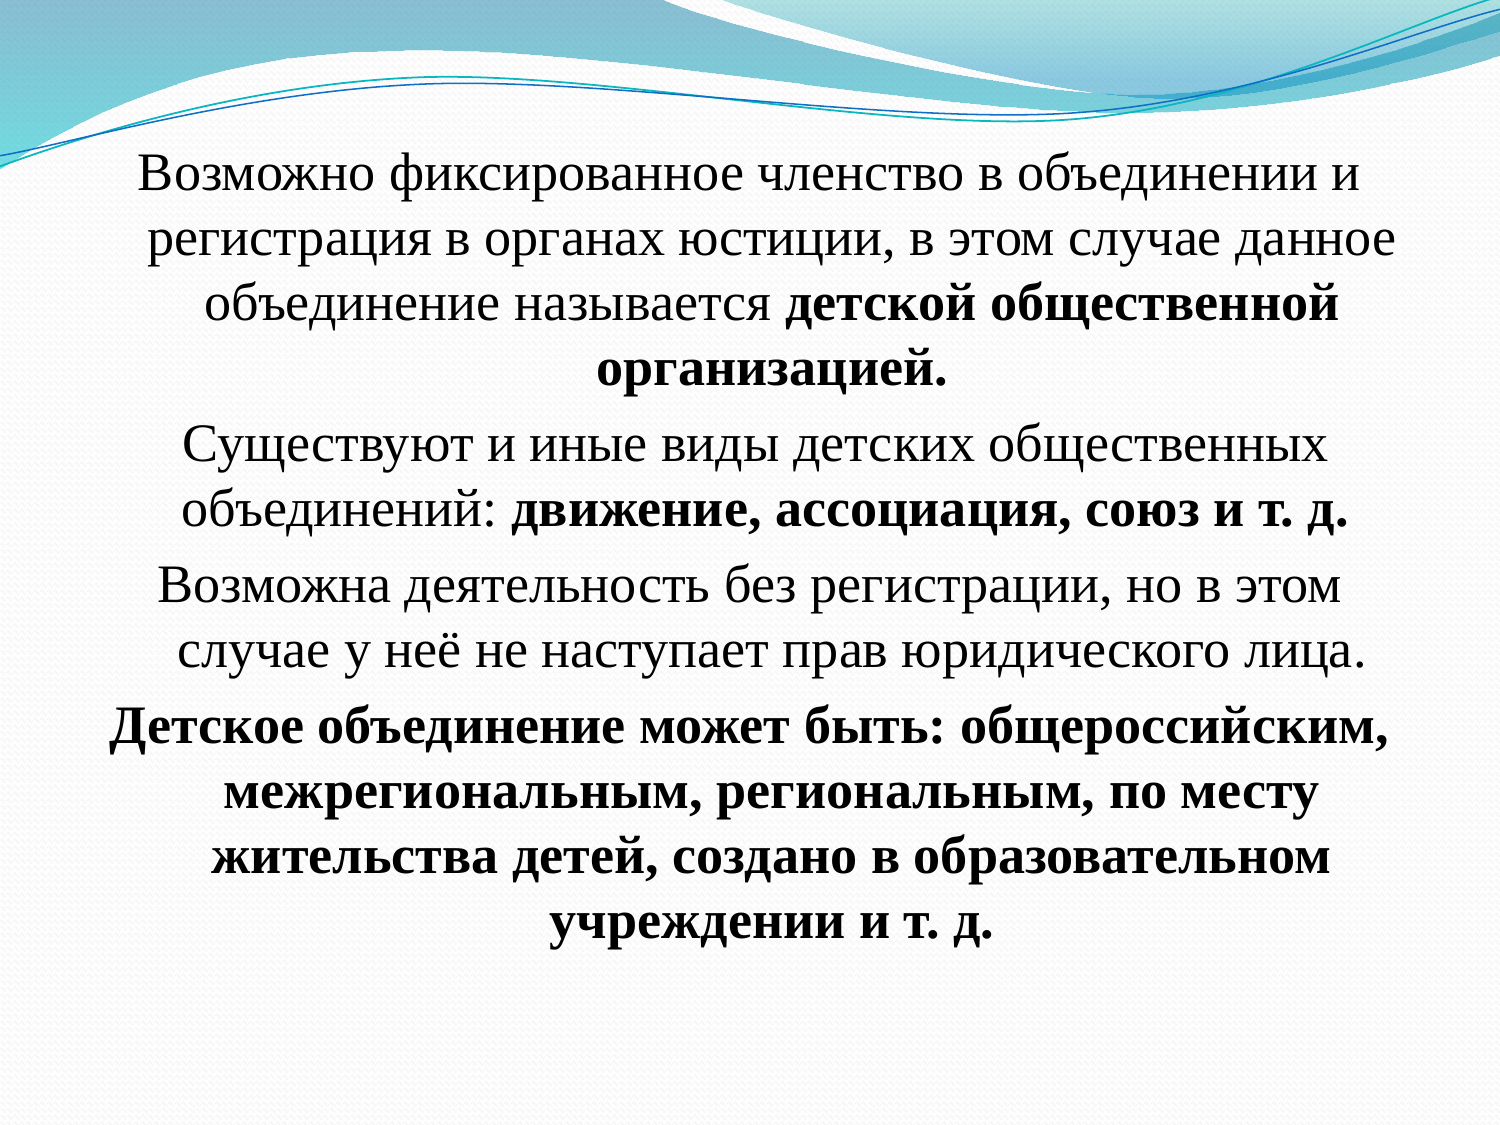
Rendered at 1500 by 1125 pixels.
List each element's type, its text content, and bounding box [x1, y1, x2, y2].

list Возможно фиксированное членство в объединении и регистрация в органах юстиции, в этом случае данное объединение называется детской общественной организацией. Существуют и иные виды детских общественных объединений: движение, ассоциация, союз и т. д. Возможна деятельность без регистрации, но в этом случае у неё не наступает прав юридического лица. Детское объединение может быть: общероссийским, межрегиональным, региональным, по месту жительства детей, создано в образовательном учреждении и т. д. [75, 128, 1425, 1038]
